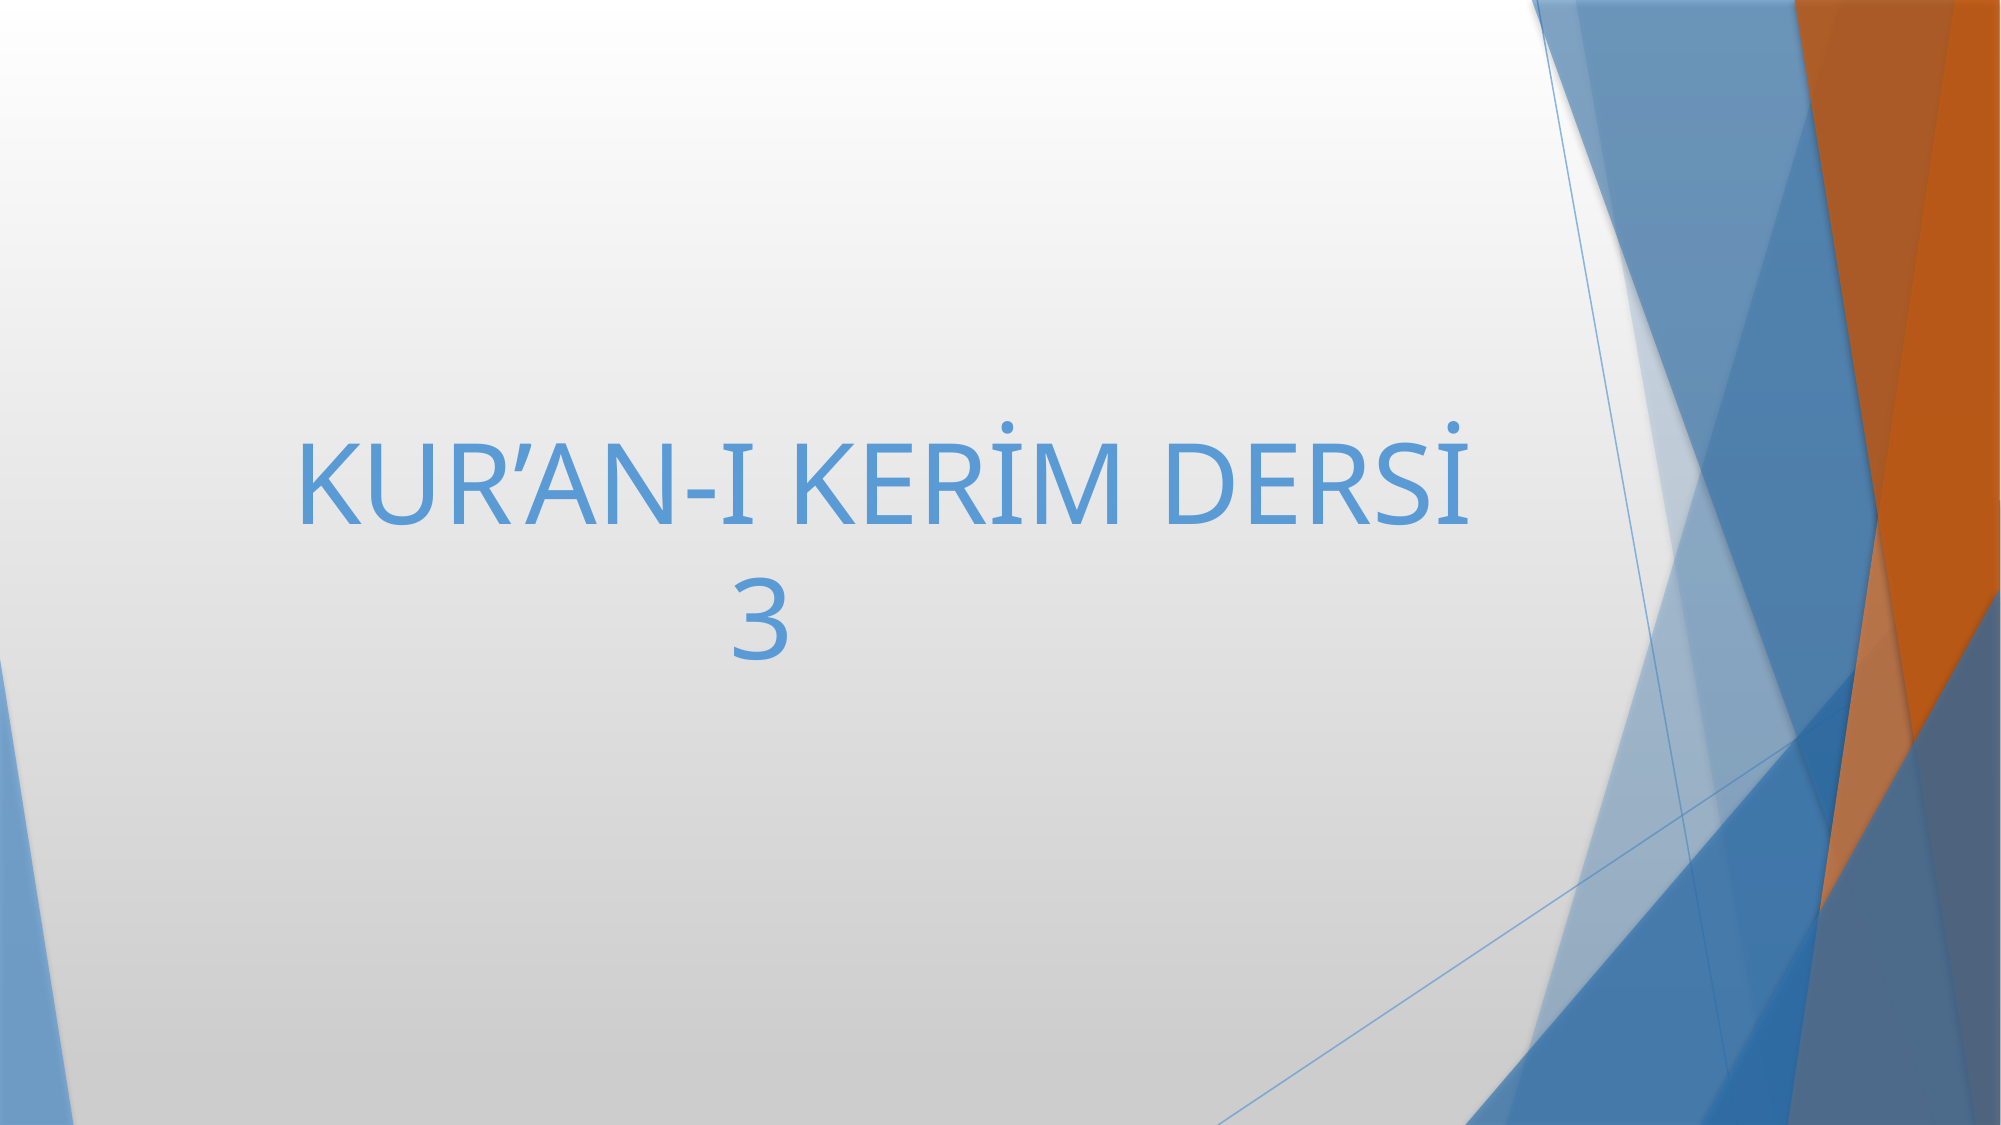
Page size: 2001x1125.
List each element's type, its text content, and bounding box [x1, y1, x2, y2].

title KUR’AN-I KERİM DERSİ 3 [277, 404, 1688, 694]
